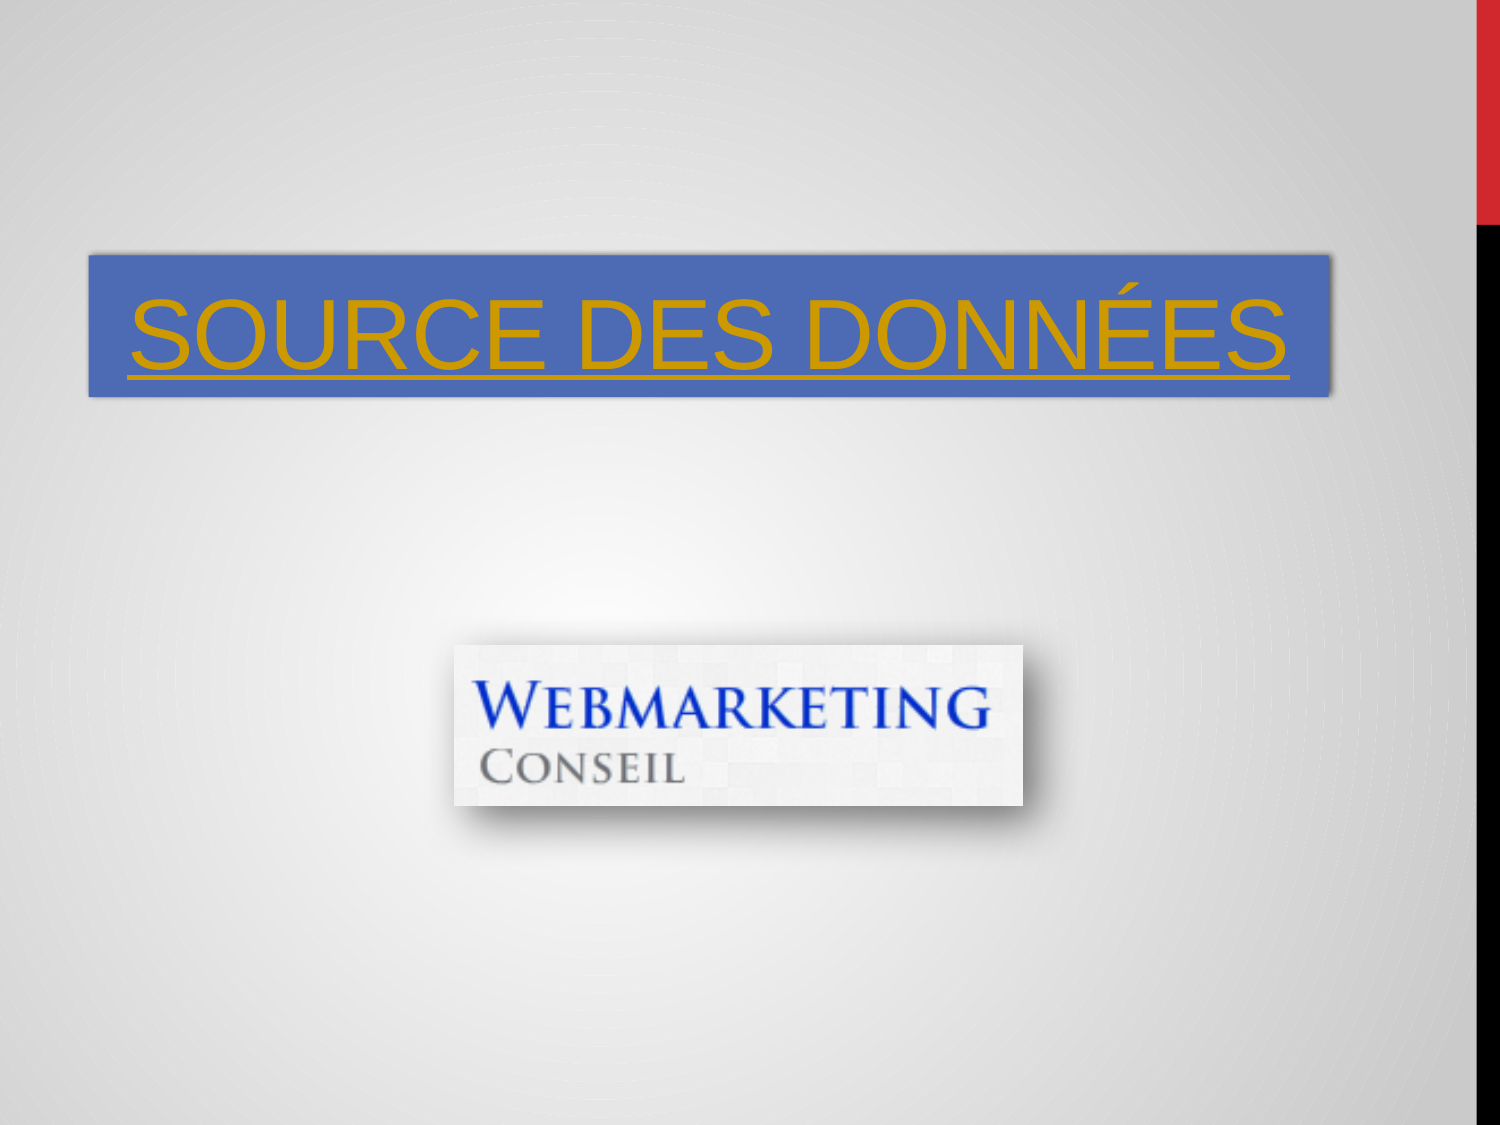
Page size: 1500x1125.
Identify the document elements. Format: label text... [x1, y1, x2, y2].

title Source des données [88, 255, 1329, 398]
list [454, 644, 1024, 807]
